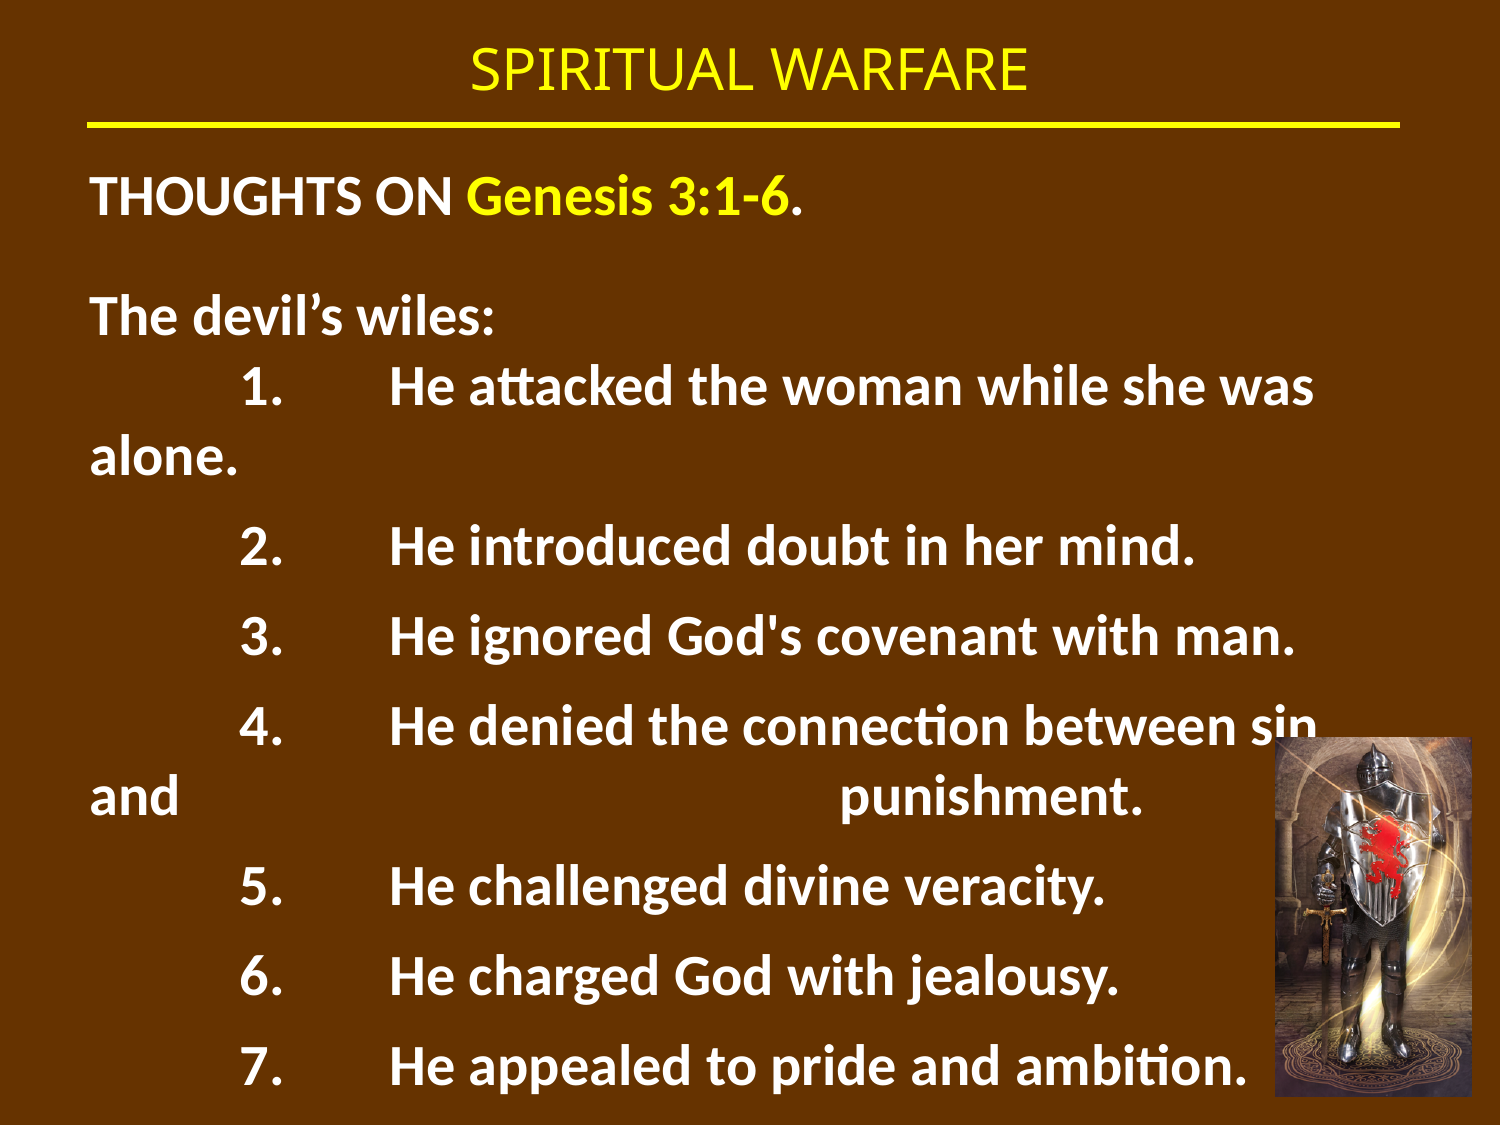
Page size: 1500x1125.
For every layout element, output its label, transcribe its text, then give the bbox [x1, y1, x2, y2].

text_box THOUGHTS ON Genesis 3:1-6. The devil’s wiles: 1. He attacked the woman while she was alone. 2. He introduced doubt in her mind. 3. He ignored God's covenant with man. 4. He denied the connection between sin and punishment. 5. He challenged divine veracity. 6. He charged God with jealousy. 7. He appealed to pride and ambition. [74, 149, 1425, 1105]
picture [1274, 737, 1472, 1098]
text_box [87, 24, 1413, 126]
